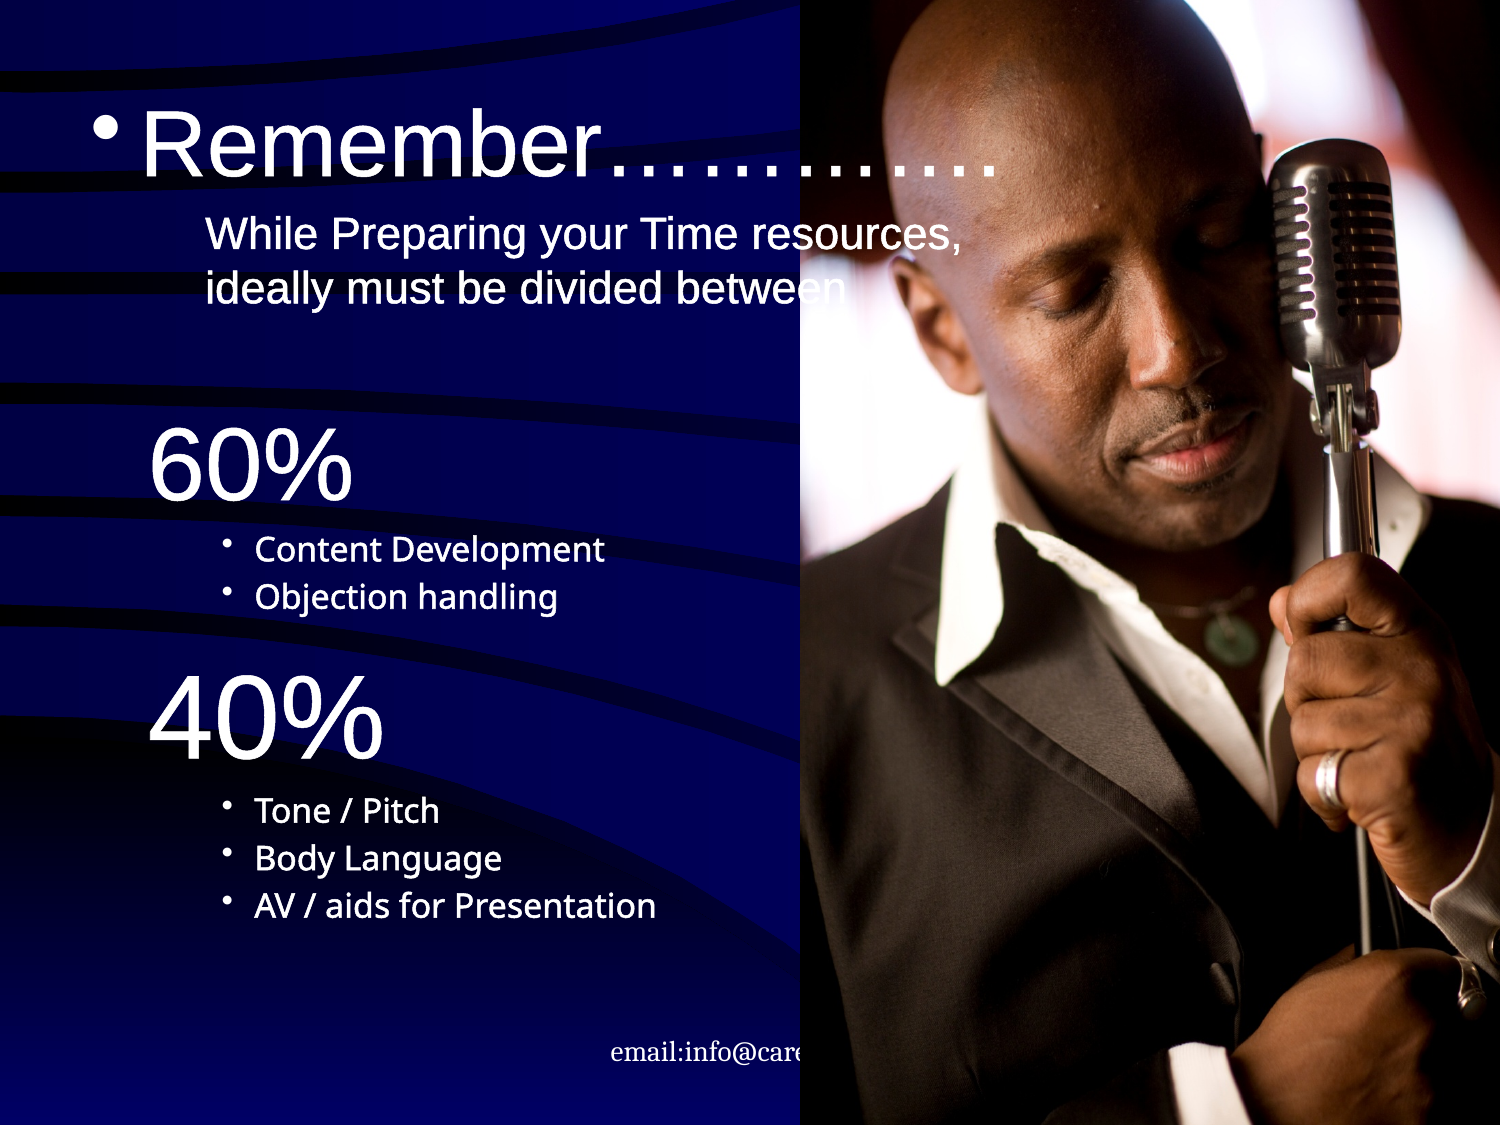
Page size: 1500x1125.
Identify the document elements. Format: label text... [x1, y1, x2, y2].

footer email:info@carehr.com [512, 1025, 794, 1100]
list Remember…………. While Preparing your Time resources, ideally must be divided between 60% Content Development Objection handling 40% Tone / Pitch Body Language AV / aids for Presentation [75, 75, 794, 938]
picture [799, 0, 1500, 1125]
